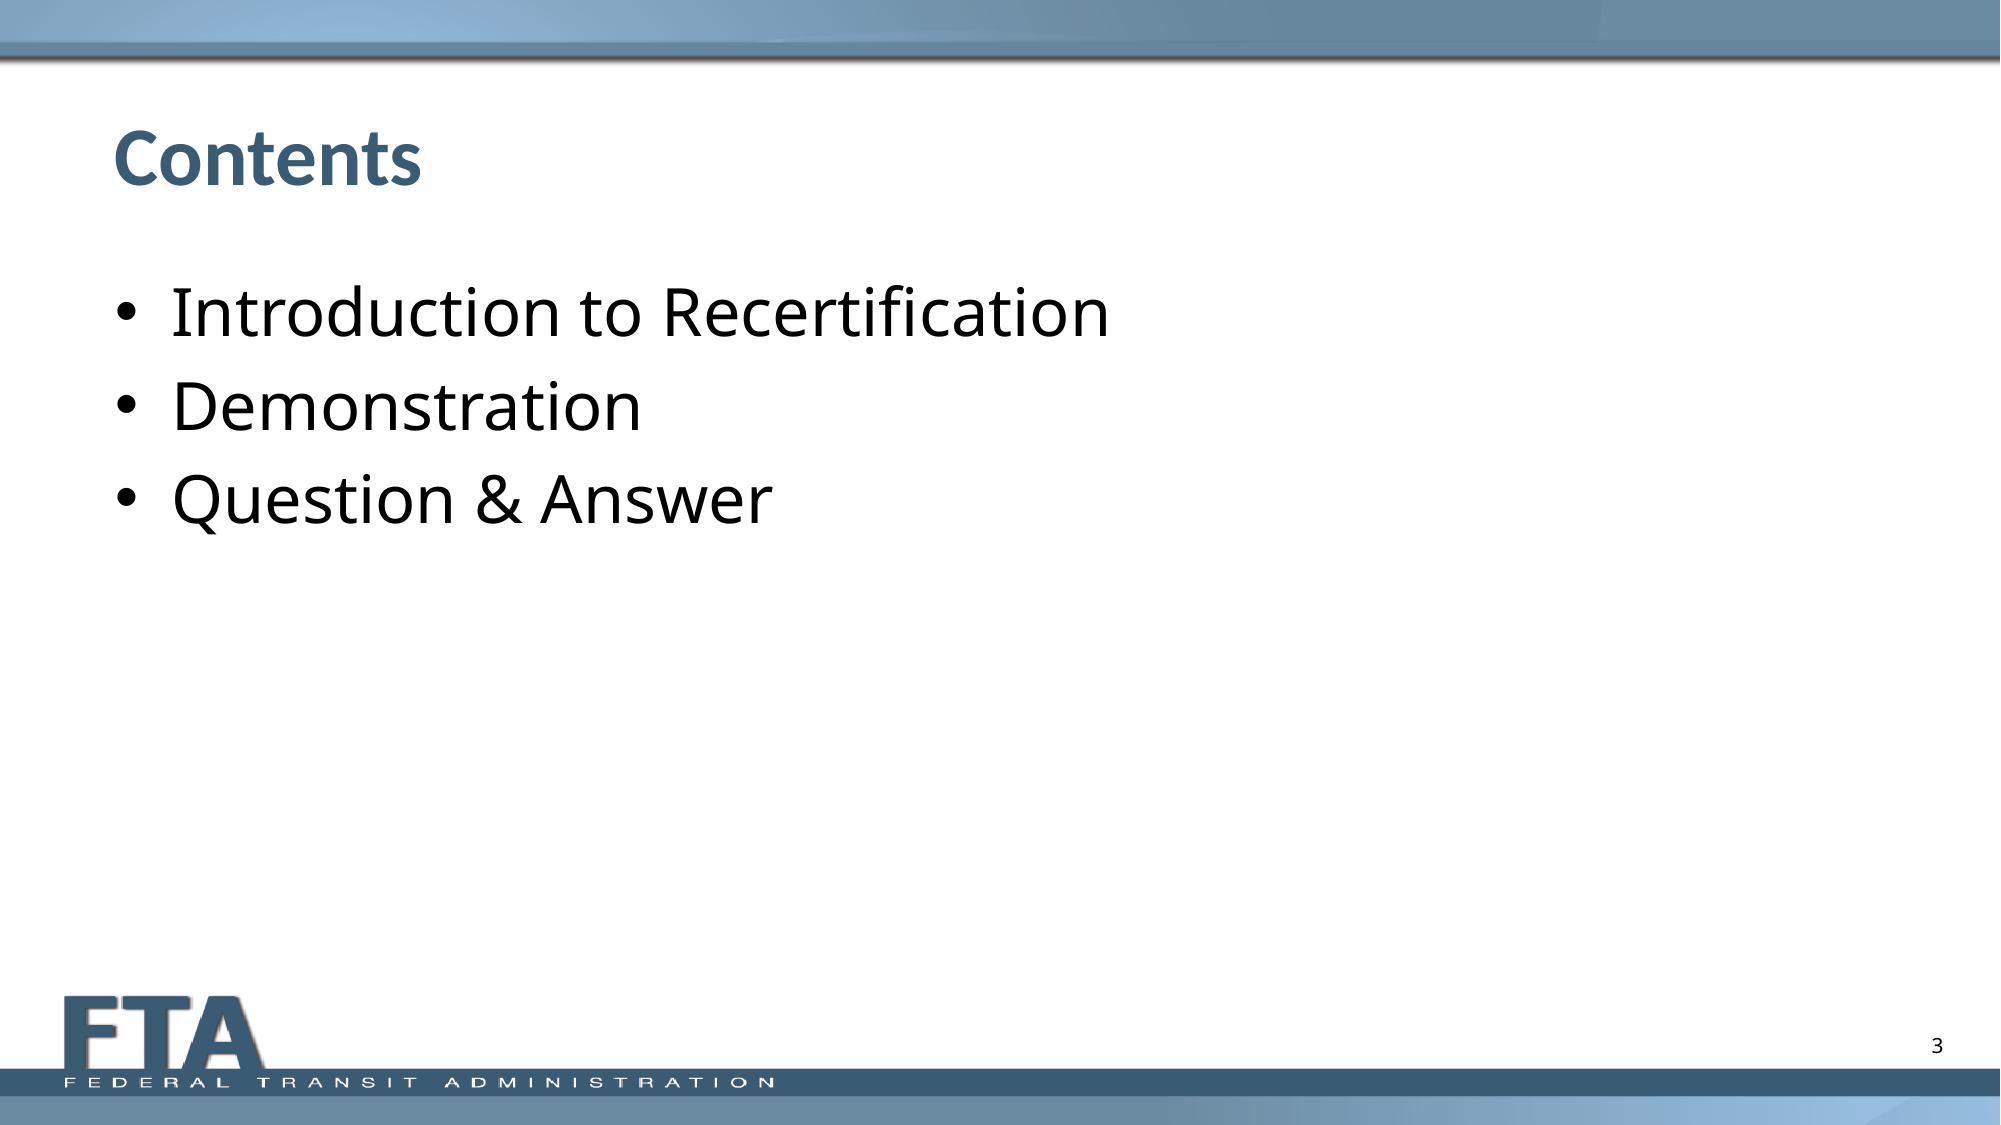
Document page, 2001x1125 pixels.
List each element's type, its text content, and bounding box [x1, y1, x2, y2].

title Contents [99, 71, 1901, 233]
list Introduction to Recertification Demonstration Question & Answer [99, 262, 1901, 993]
picture [0, 992, 2000, 1125]
picture [0, 0, 2000, 75]
